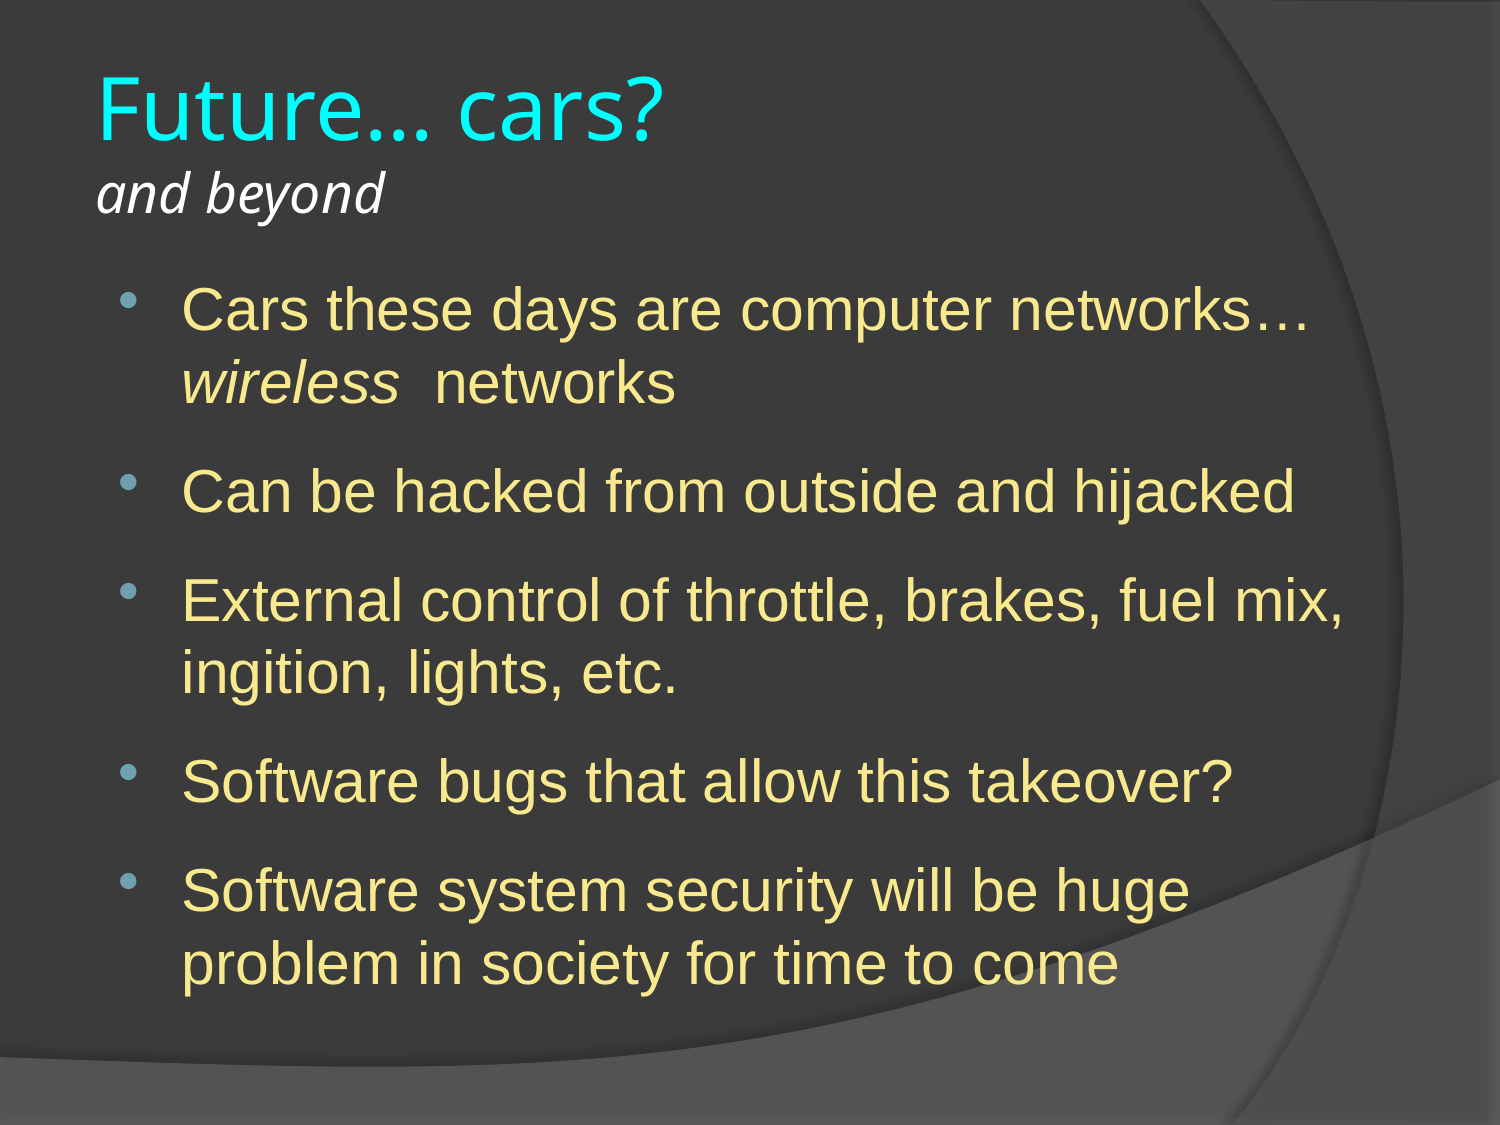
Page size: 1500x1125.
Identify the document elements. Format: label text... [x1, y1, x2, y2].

list Cars these days are computer networks… wireless networks Can be hacked from outside and hijacked External control of throttle, brakes, fuel mix, ingition, lights, etc. Software bugs that allow this takeover? Software system security will be huge problem in society for time to come [99, 262, 1400, 1005]
title Future… cars? and beyond [87, 45, 1400, 233]
